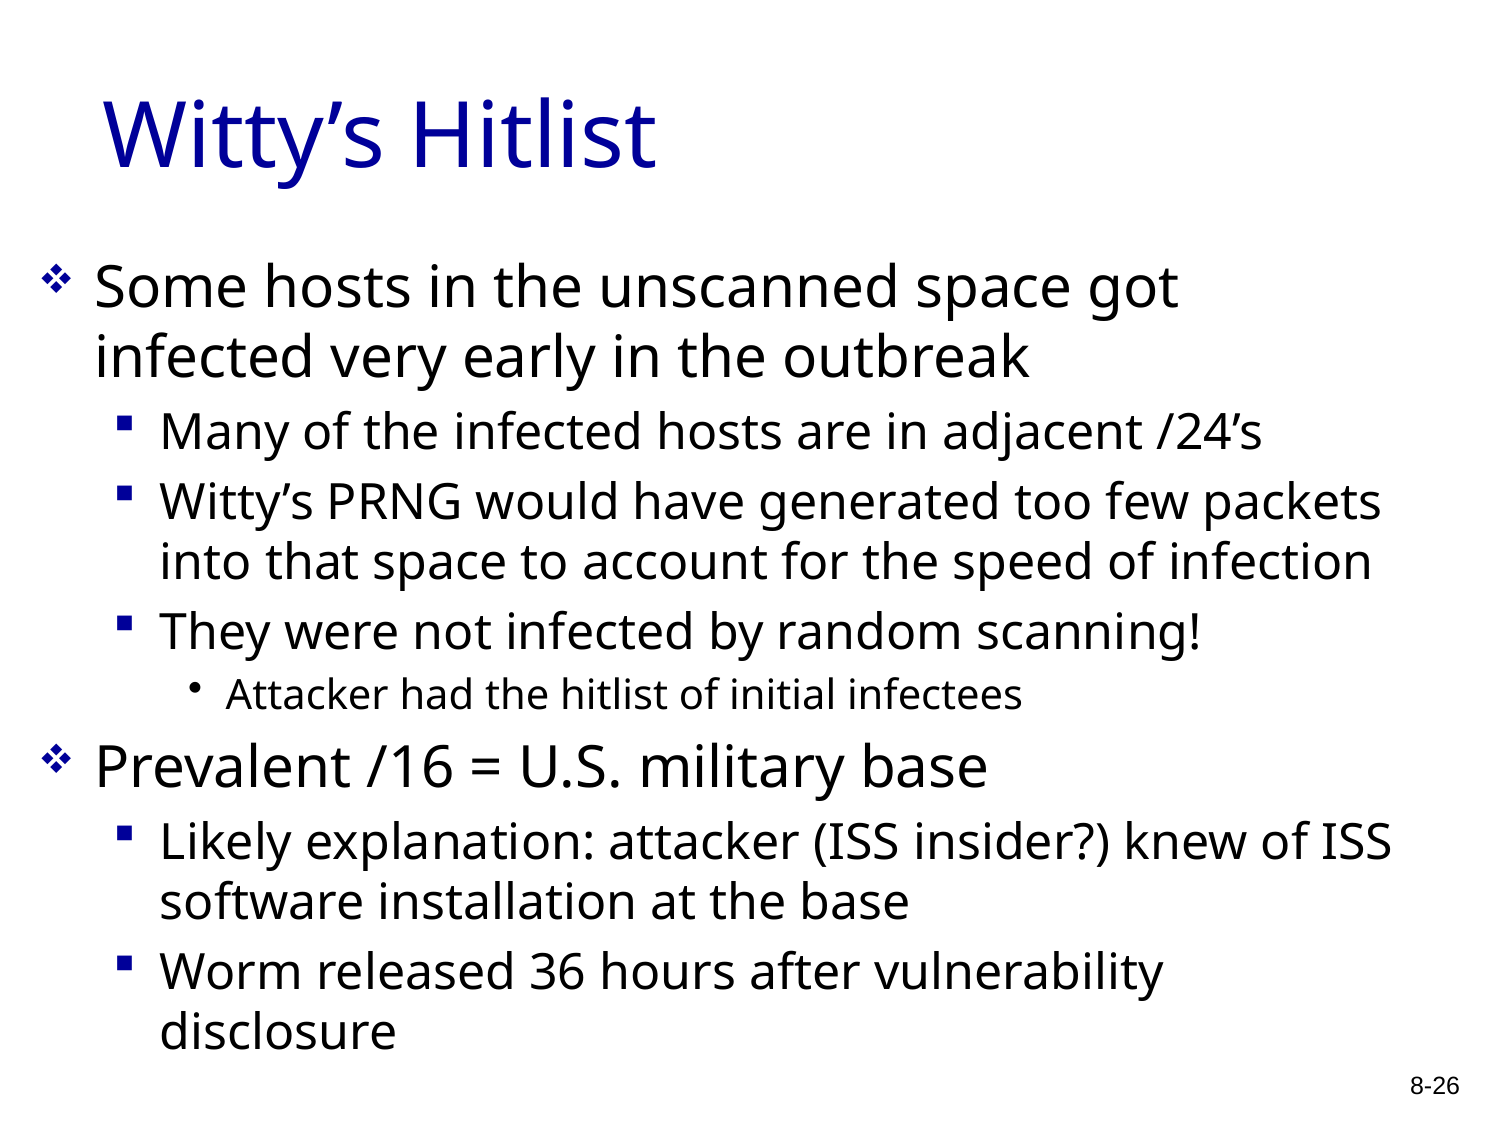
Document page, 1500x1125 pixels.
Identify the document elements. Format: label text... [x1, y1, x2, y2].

title Witty’s Hitlist [87, 37, 1363, 226]
list Some hosts in the unscanned space got infected very early in the outbreak Many of the infected hosts are in adjacent /24’s Witty’s PRNG would have generated too few packets into that space to account for the speed of infection They were not infected by random scanning! Attacker had the hitlist of initial infectees Prevalent /16 = U.S. military base Likely explanation: attacker (ISS insider?) knew of ISS software installation at the base Worm released 36 hours after vulnerability disclosure [22, 241, 1424, 1055]
